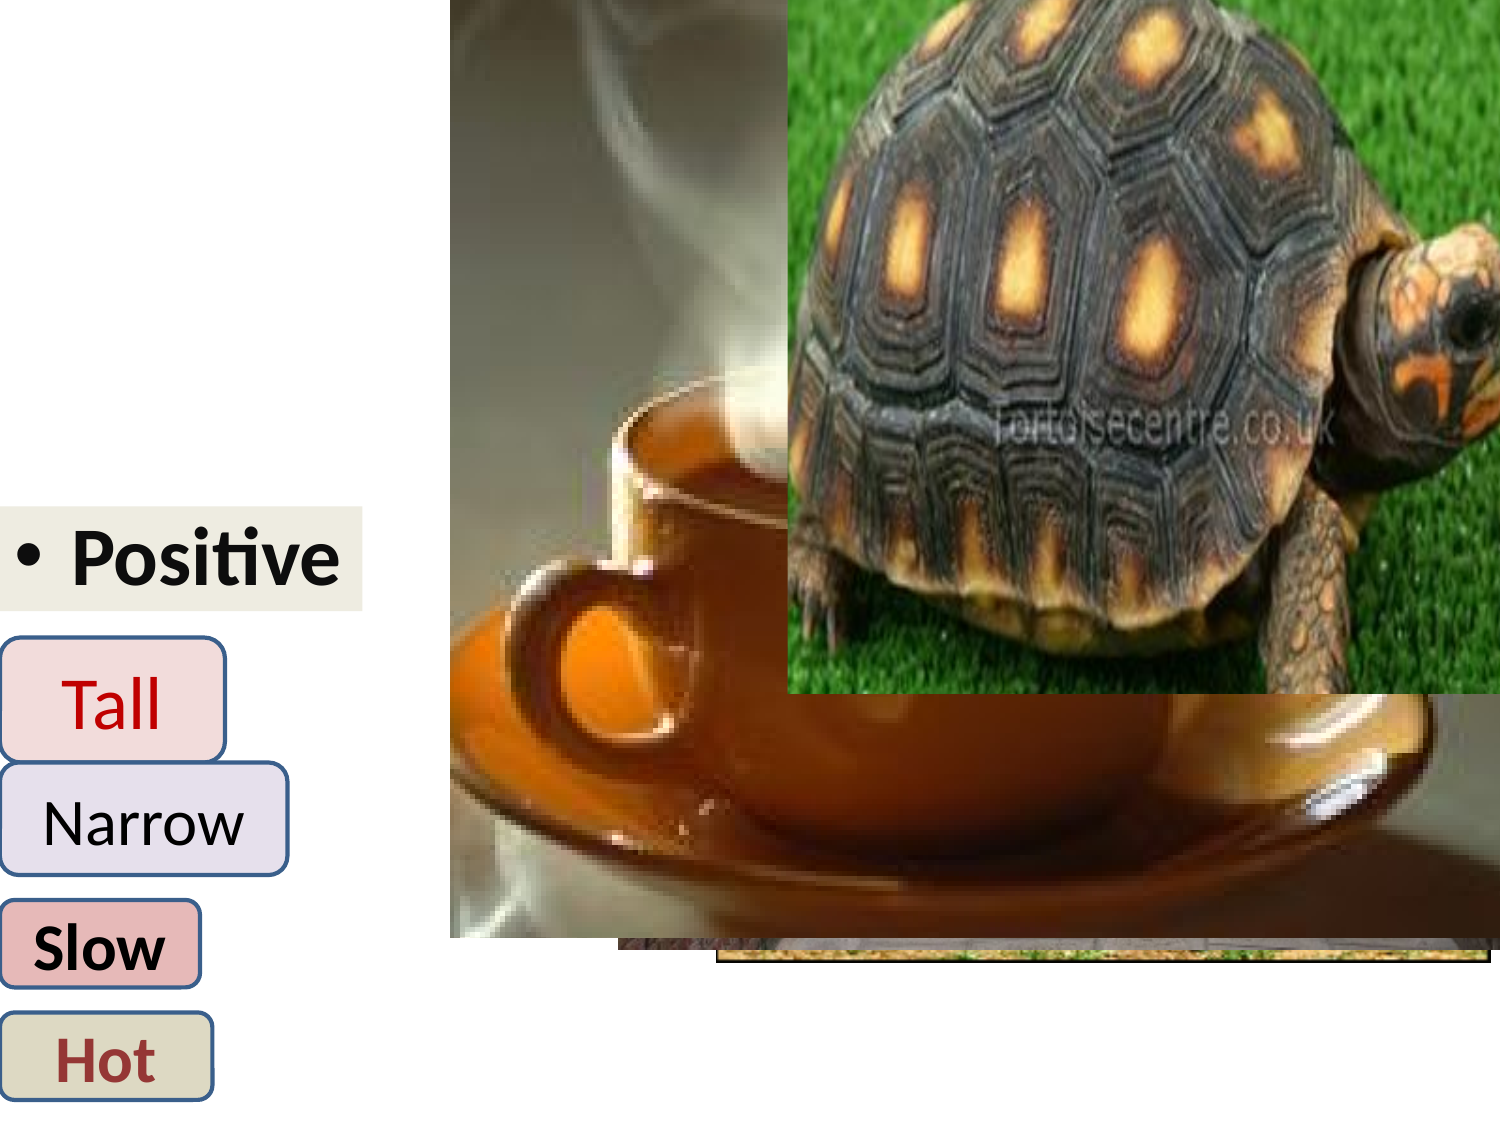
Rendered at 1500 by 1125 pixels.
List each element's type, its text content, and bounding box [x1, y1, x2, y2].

text_box Hot [0, 1010, 215, 1103]
text_box Positive [0, 506, 363, 612]
text_box Narrow [0, 760, 290, 878]
picture [449, 0, 1500, 963]
text_box Tall [0, 635, 228, 762]
text_box Slow [0, 897, 203, 990]
